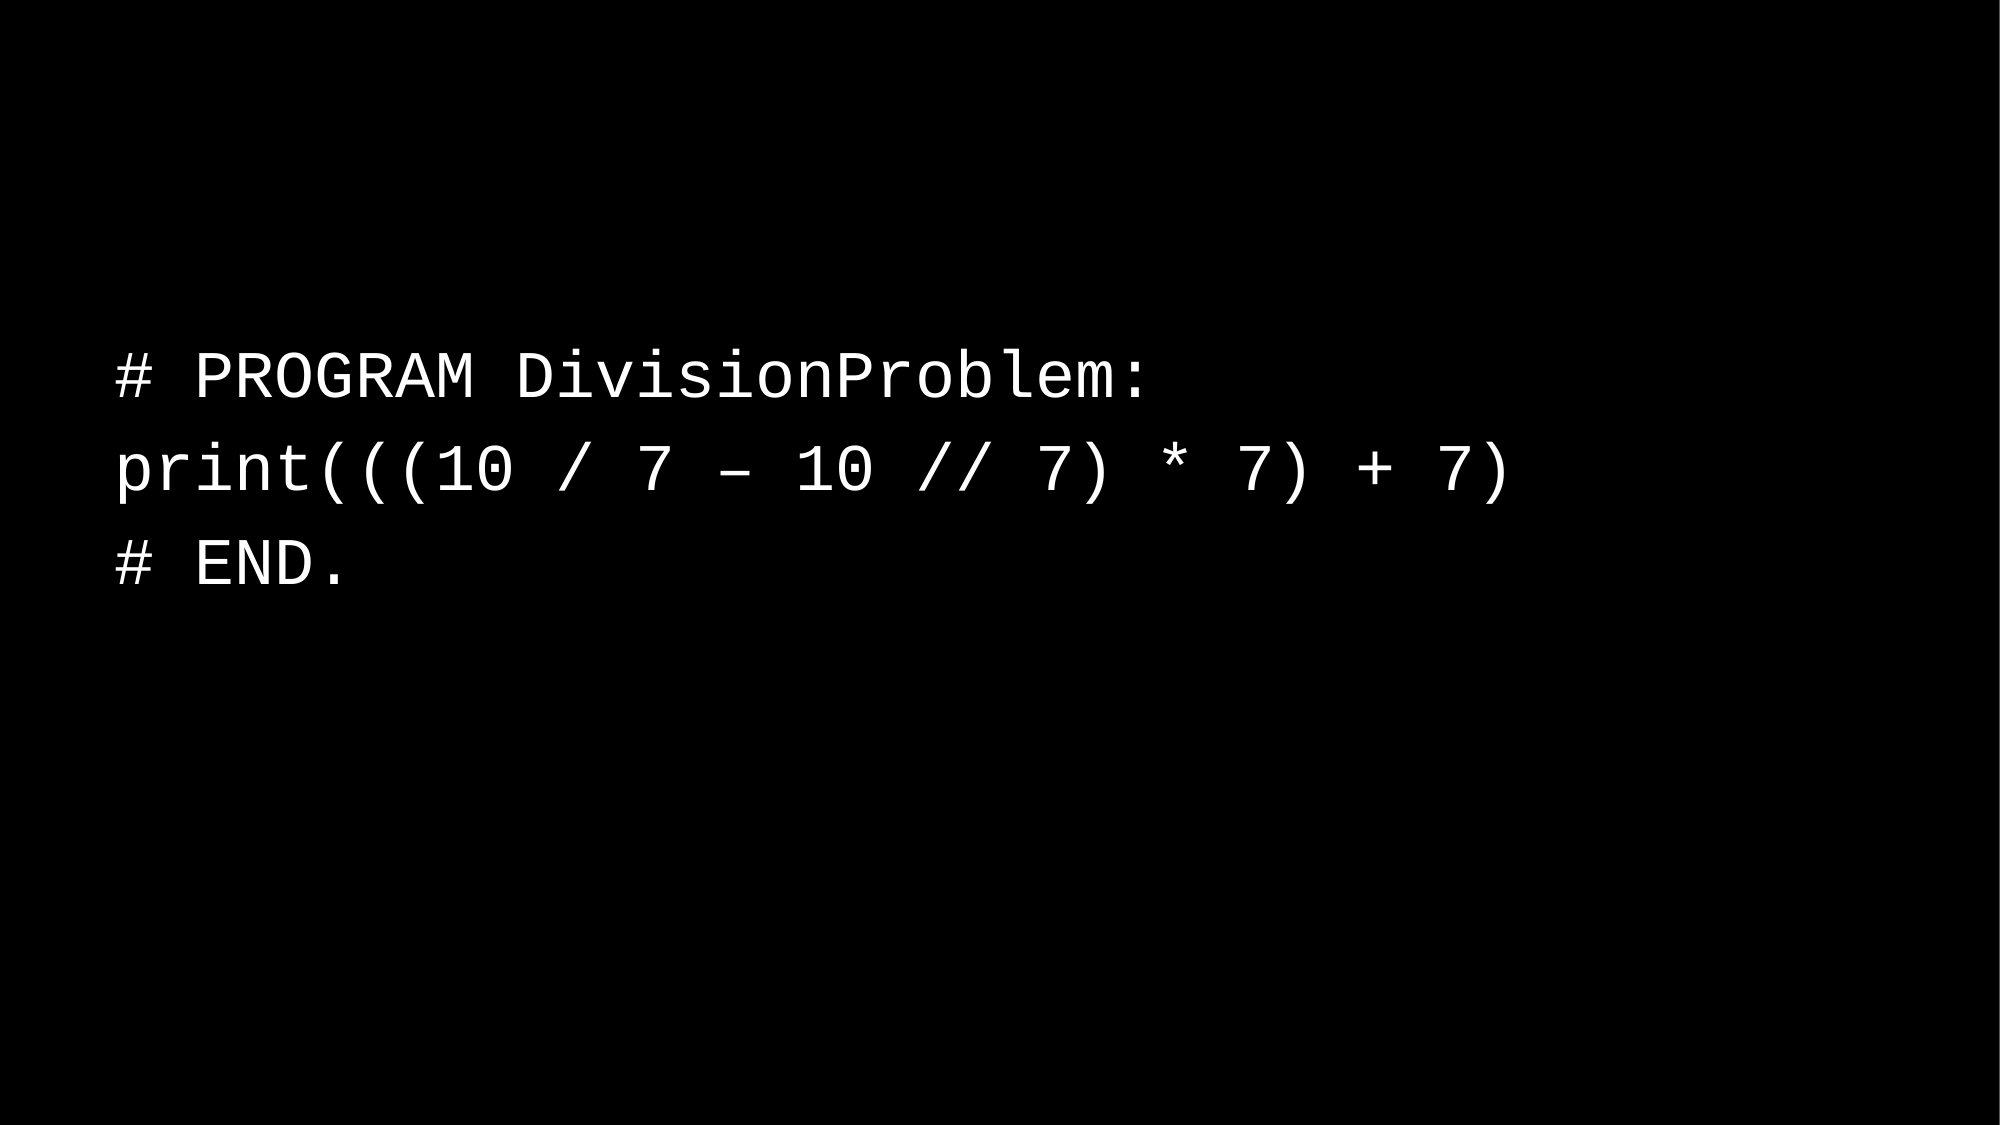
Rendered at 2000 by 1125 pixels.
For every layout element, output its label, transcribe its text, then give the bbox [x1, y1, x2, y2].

list # PROGRAM DivisionProblem: print(((10 / 7 – 10 // 7) * 7) + 7) # END. [99, 42, 1900, 1005]
